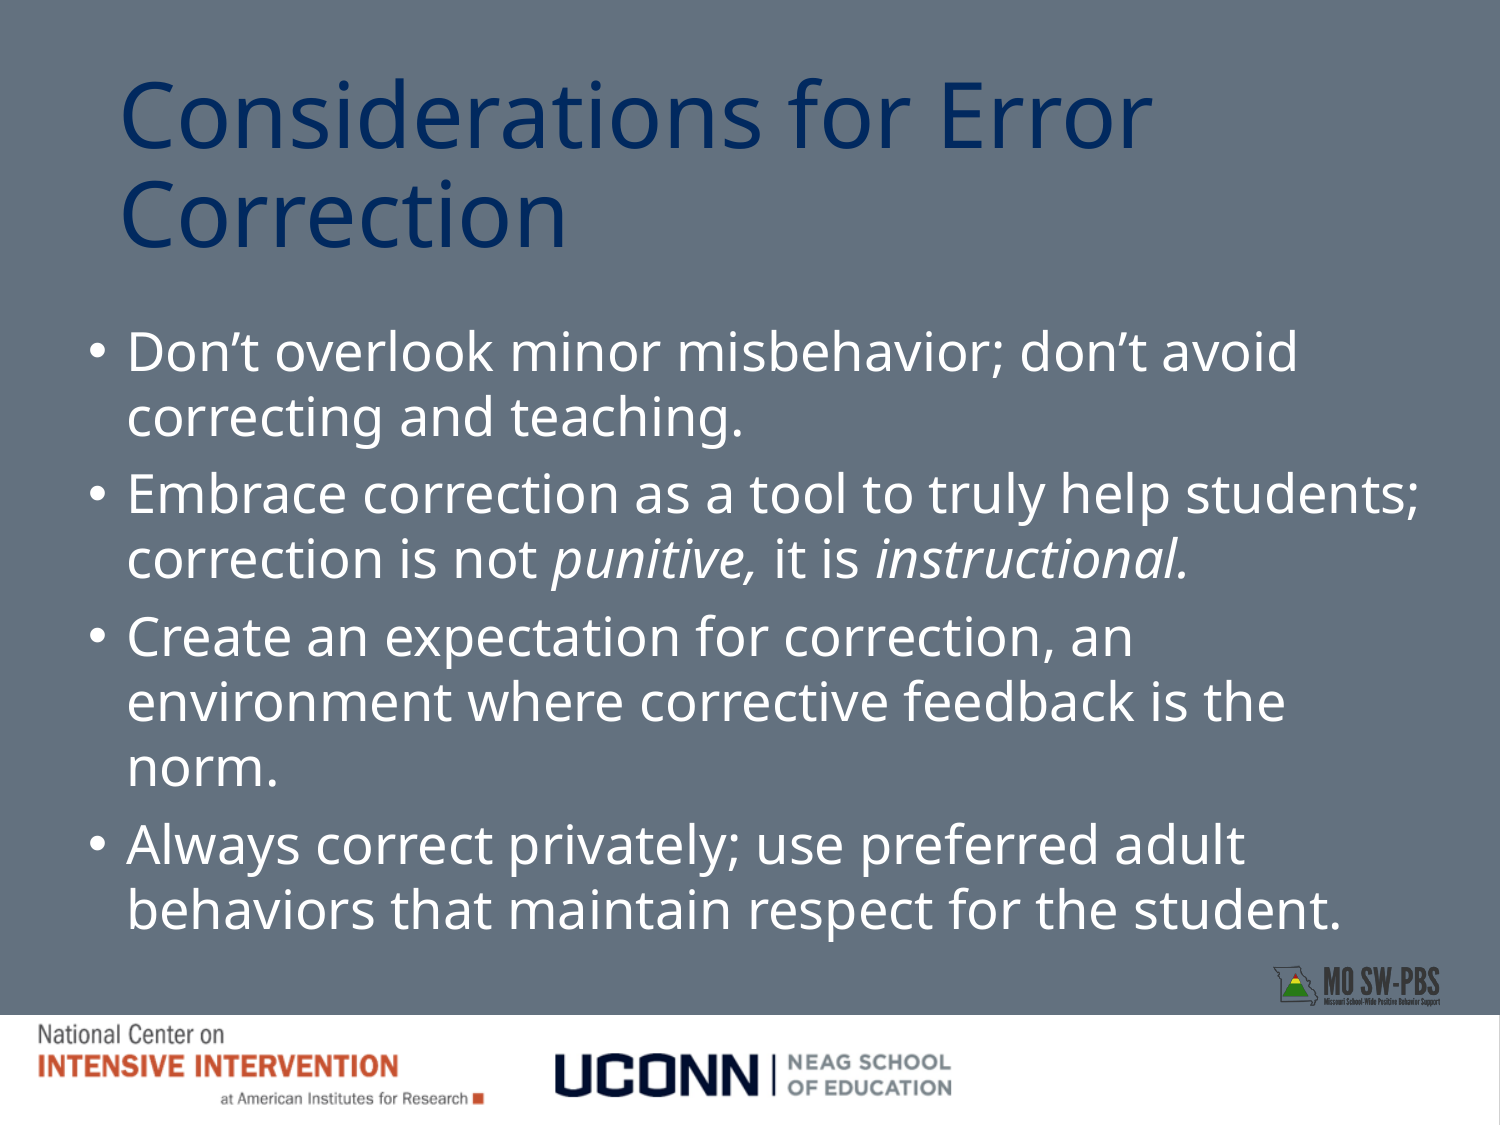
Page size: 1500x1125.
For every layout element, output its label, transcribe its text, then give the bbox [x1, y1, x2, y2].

picture [1273, 964, 1440, 1007]
title Considerations for Error Correction [103, 59, 1397, 278]
list Don’t overlook minor misbehavior; don’t avoid correcting and teaching. Embrace correction as a tool to truly help students; correction is not punitive, it is instructional. Create an expectation for correction, an environment where corrective feedback is the norm. Always correct privately; use preferred adult behaviors that maintain respect for the student. [73, 309, 1440, 1024]
picture [0, 1015, 1500, 1125]
